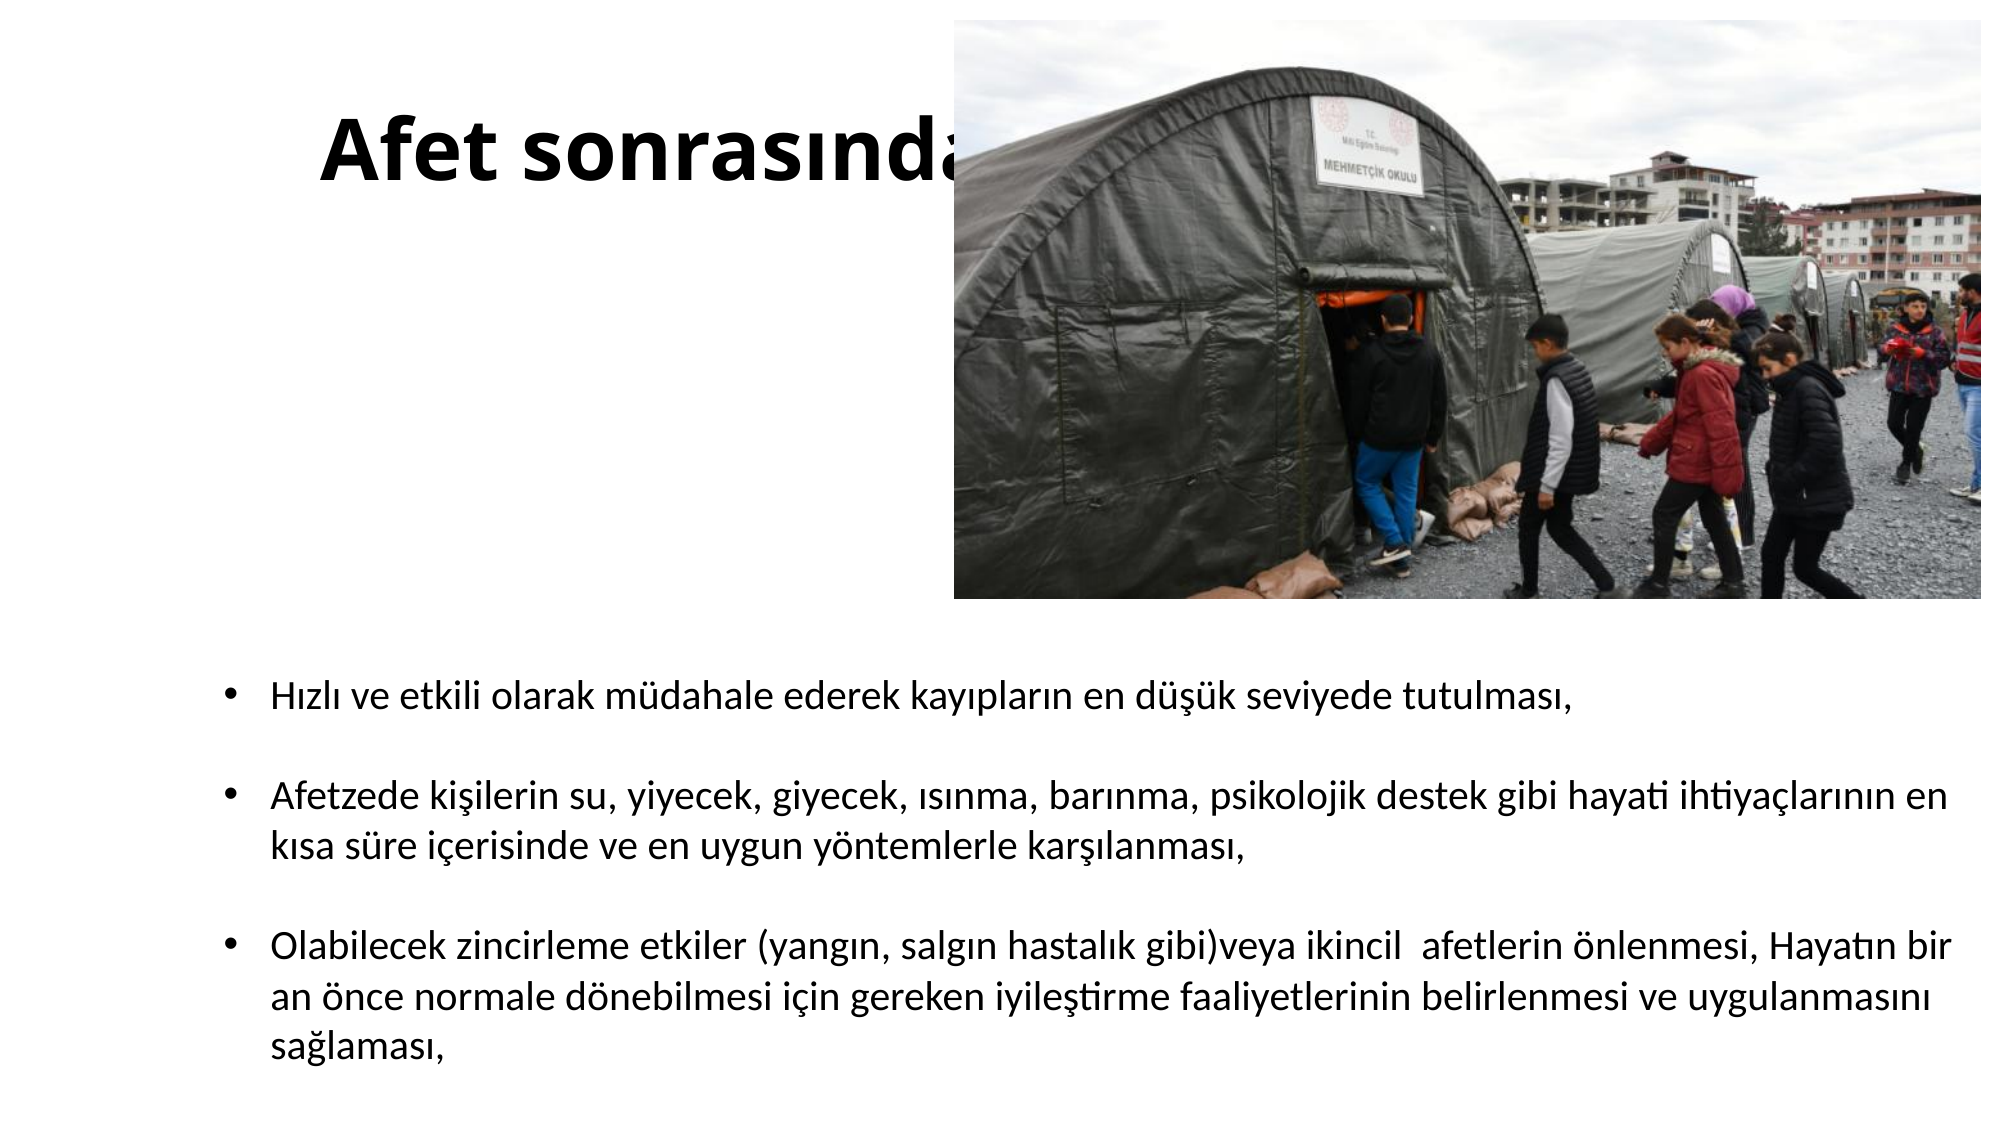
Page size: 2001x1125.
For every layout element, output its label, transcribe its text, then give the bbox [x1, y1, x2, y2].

picture [954, 20, 1981, 599]
title Afet sonrasında [305, 99, 954, 310]
text_box Hızlı ve etkili olarak müdahale ederek kayıpların en düşük seviyede tutulması, Afetzede kişilerin su, yiyecek, giyecek, ısınma, barınma, psikolojik destek gibi hayati ihtiyaçlarının en kısa süre içerisinde ve en uygun yöntemlerle karşılanması, Olabilecek zincirleme etkiler (yangın, salgın hastalık gibi)veya ikincil afetlerin önlenmesi, Hayatın bir an önce normale dönebilmesi için gereken iyileştirme faaliyetlerinin belirlenmesi ve uygulanmasını sağlaması, [208, 660, 1981, 1076]
